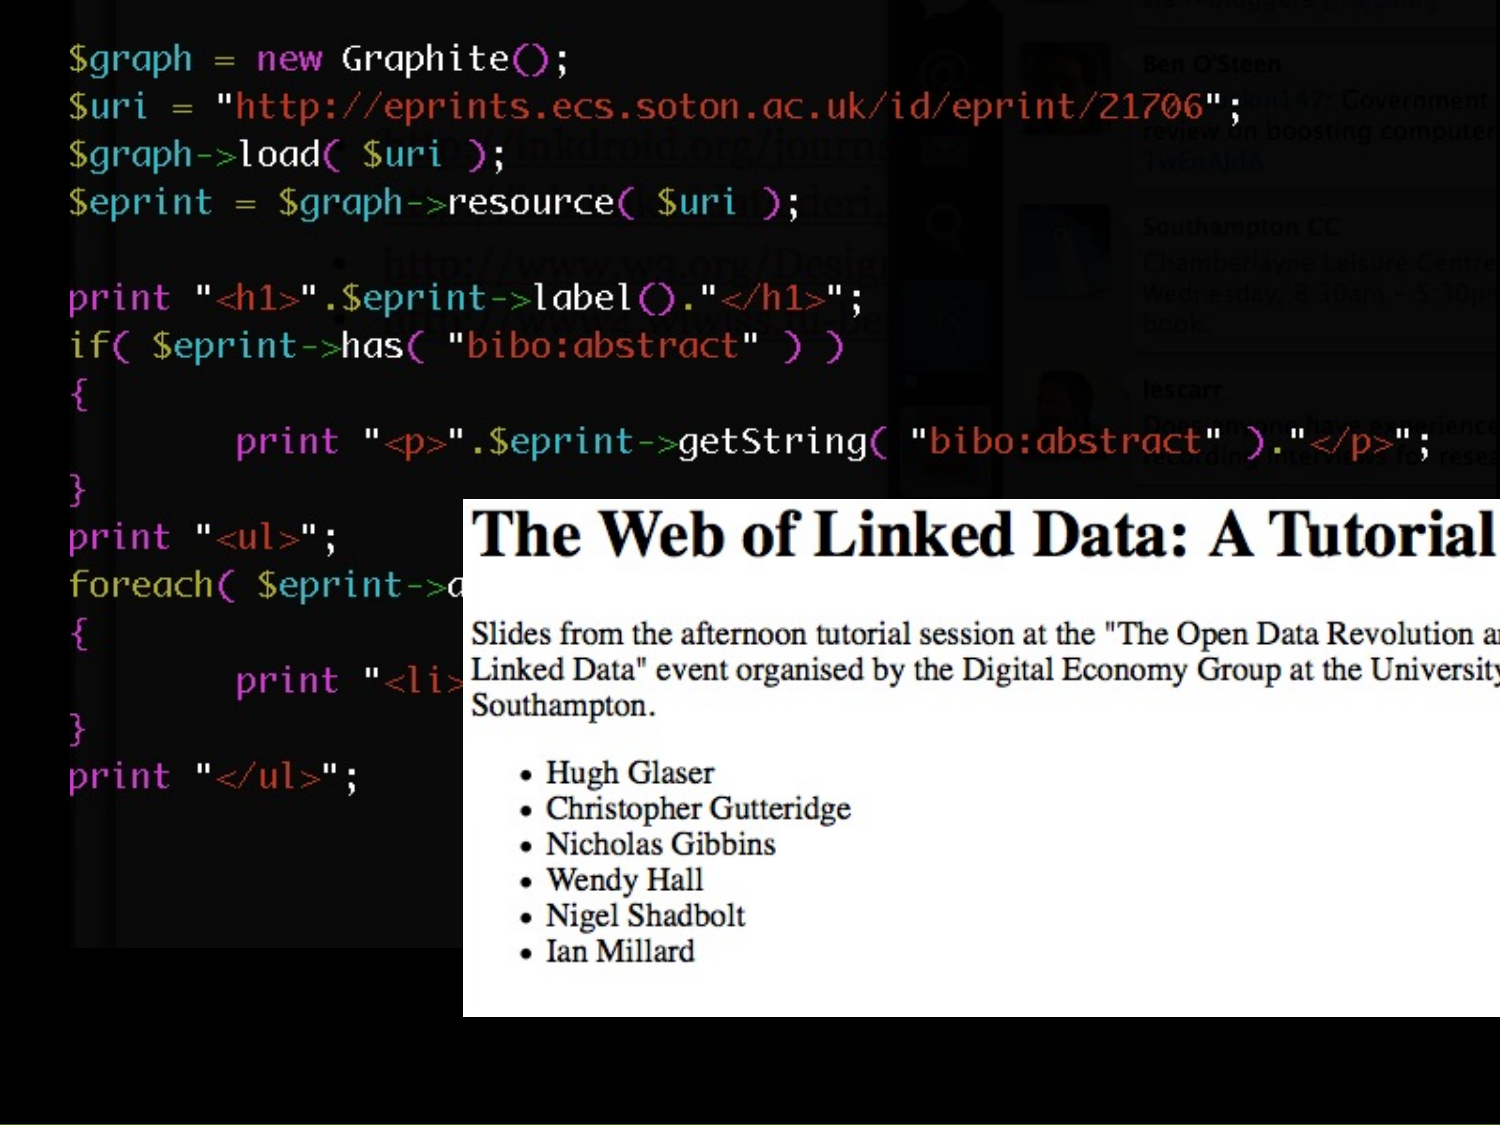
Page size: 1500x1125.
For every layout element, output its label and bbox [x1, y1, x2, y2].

picture [462, 498, 1500, 1018]
list [69, 0, 1497, 948]
text_box [0, 0, 1500, 1125]
